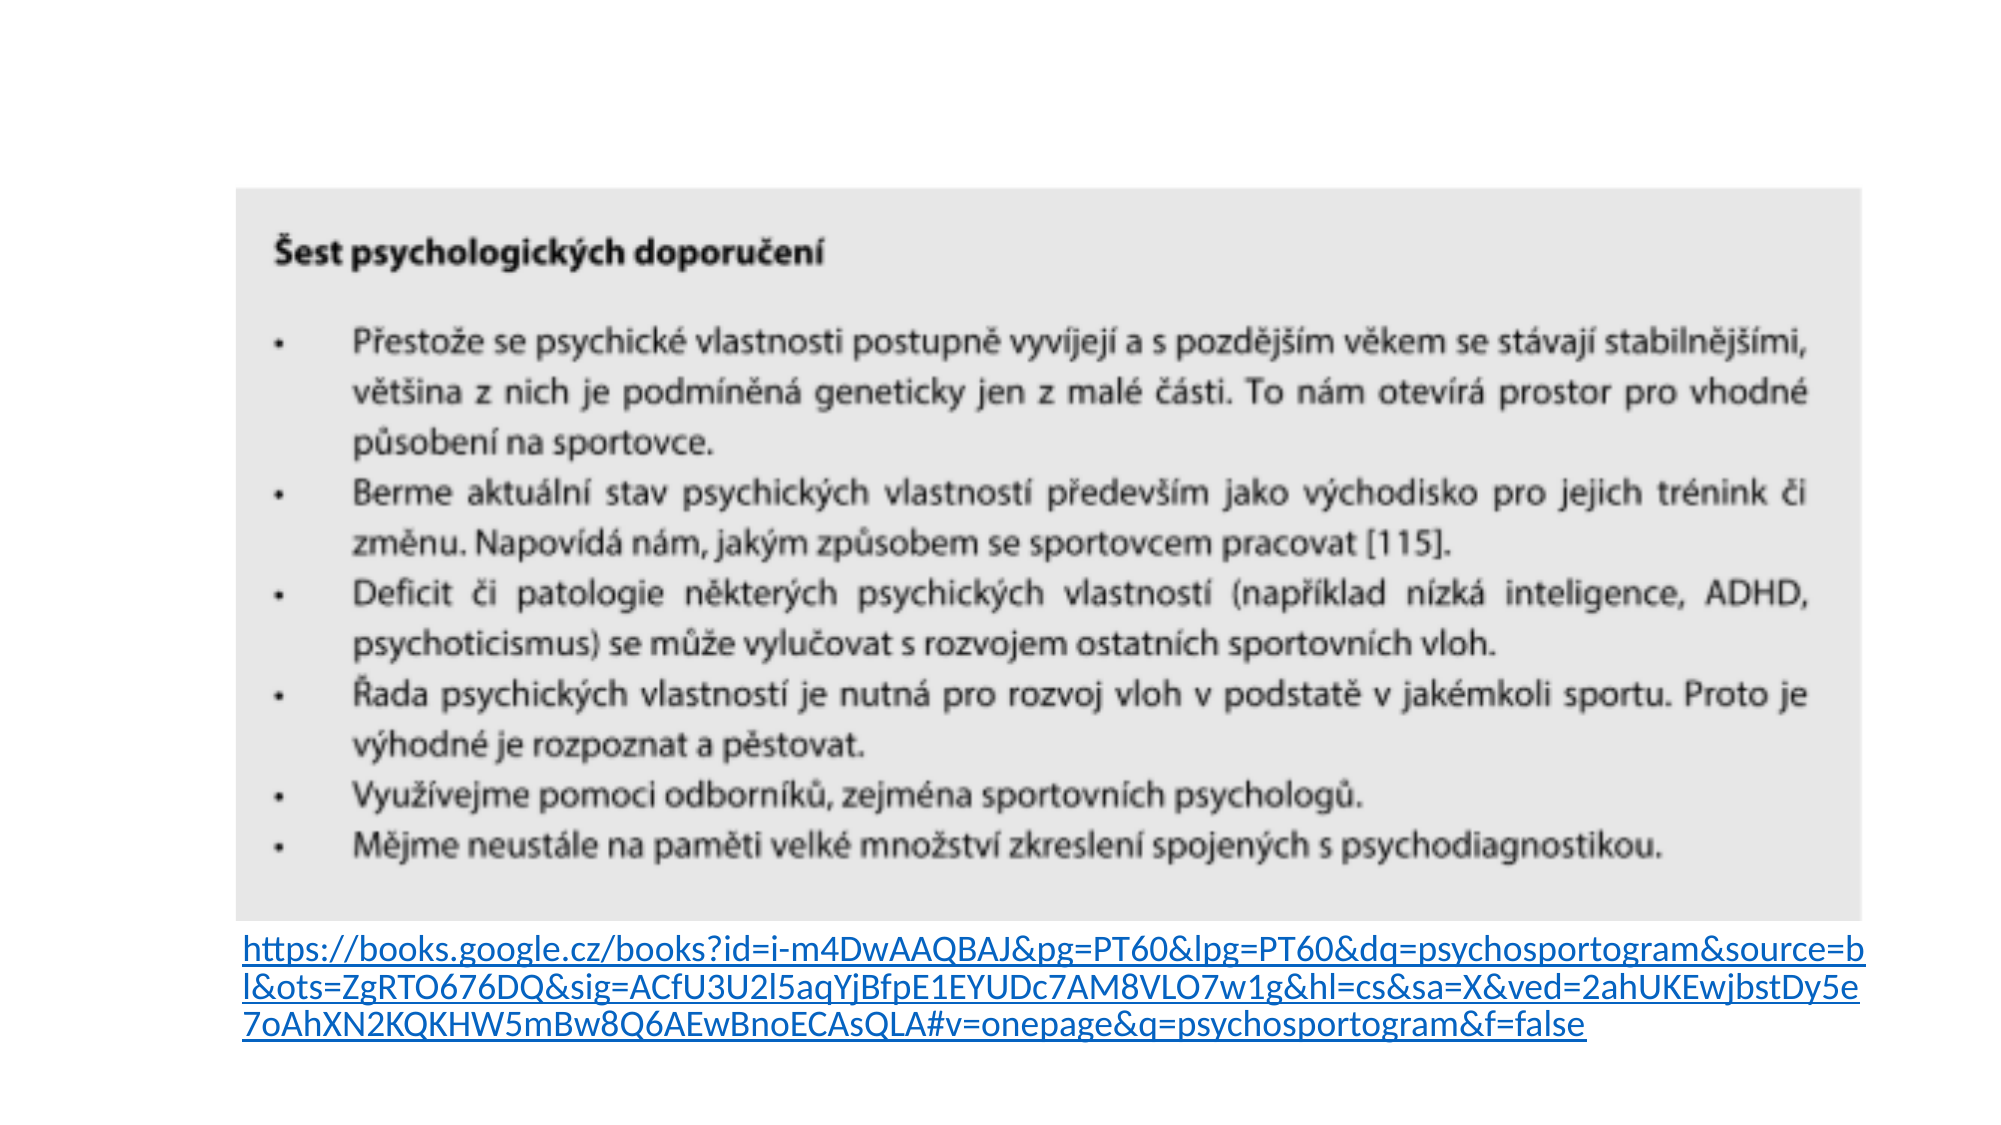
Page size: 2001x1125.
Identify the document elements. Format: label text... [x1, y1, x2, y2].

picture [235, 178, 1863, 921]
text_box https://books.google.cz/books?id=i-m4DwAAQBAJ&pg=PT60&lpg=PT60&dq=psychosportogram&source=bl&ots=ZgRTO676DQ&sig=ACfU3U2l5aqYjBfpE1EYUDc7AM8VLO7w1g&hl=cs&sa=X&ved=2ahUKEwjbstDy5e7oAhXN2KQKHW5mBw8Q6AEwBnoECAsQLA#v=onepage&q=psychosportogram&f=false [227, 916, 1885, 977]
